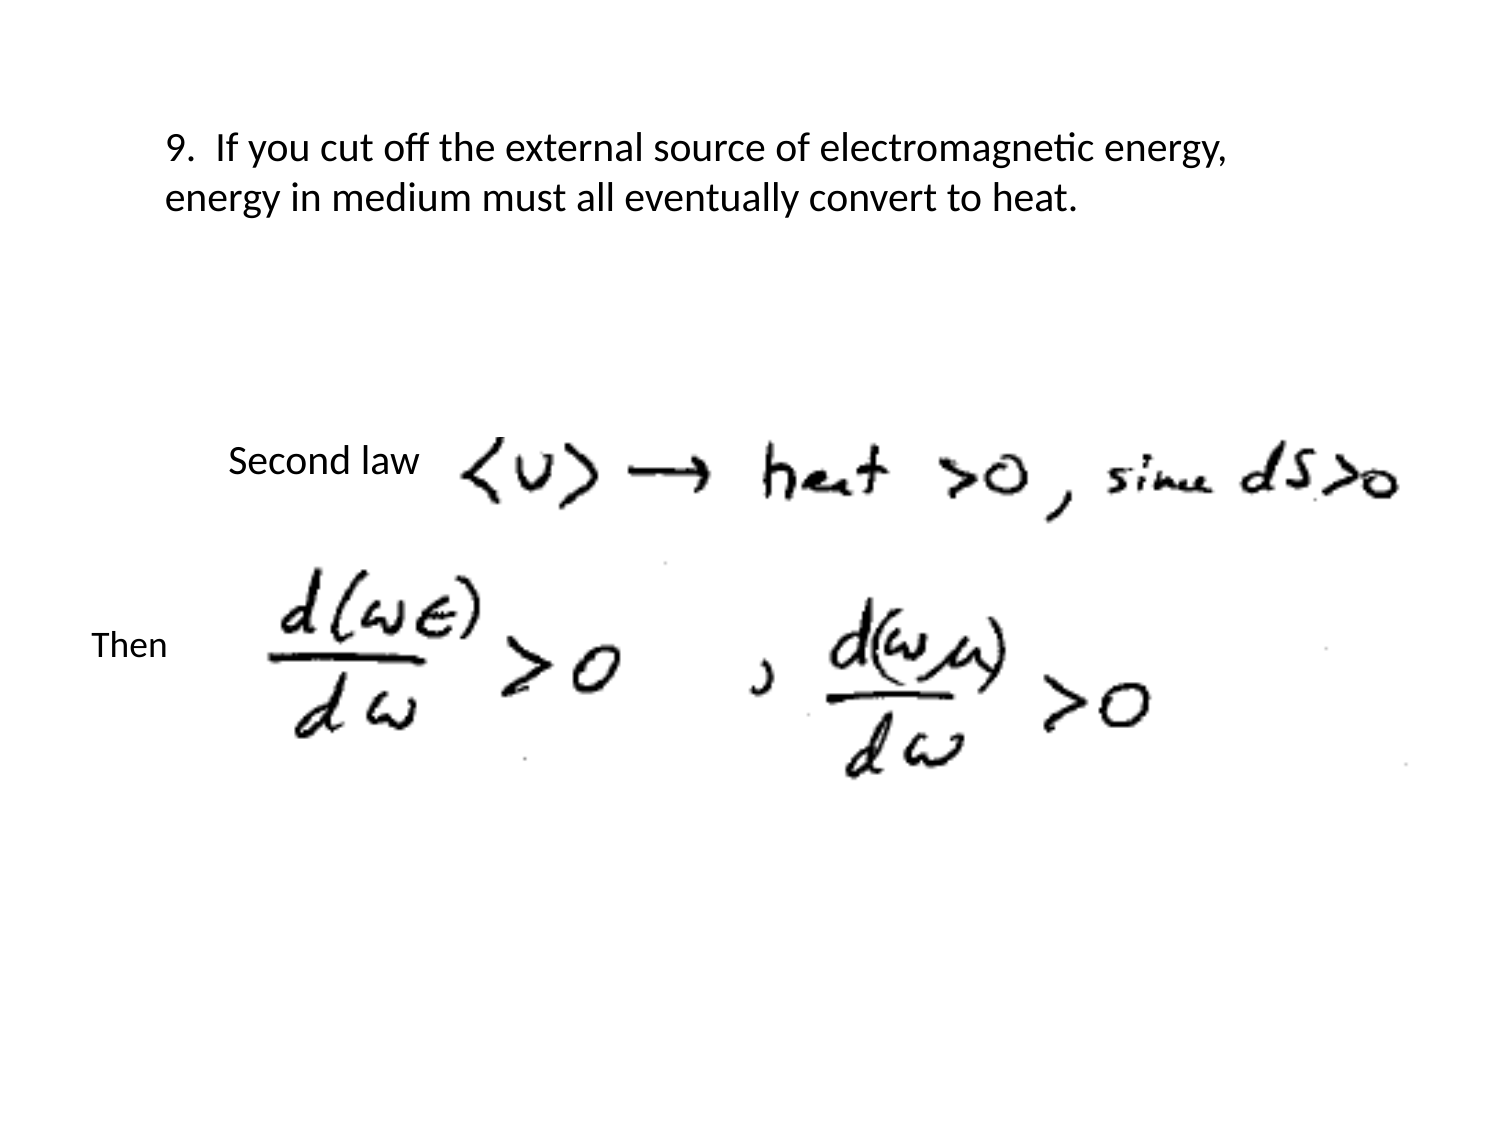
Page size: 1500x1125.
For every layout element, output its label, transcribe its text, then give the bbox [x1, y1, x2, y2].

text_box Then [76, 612, 183, 673]
text_box 9. If you cut off the external source of electromagnetic energy, energy in medium must all eventually convert to heat. [150, 112, 1262, 228]
picture [262, 437, 1412, 788]
text_box Second law [213, 425, 436, 490]
